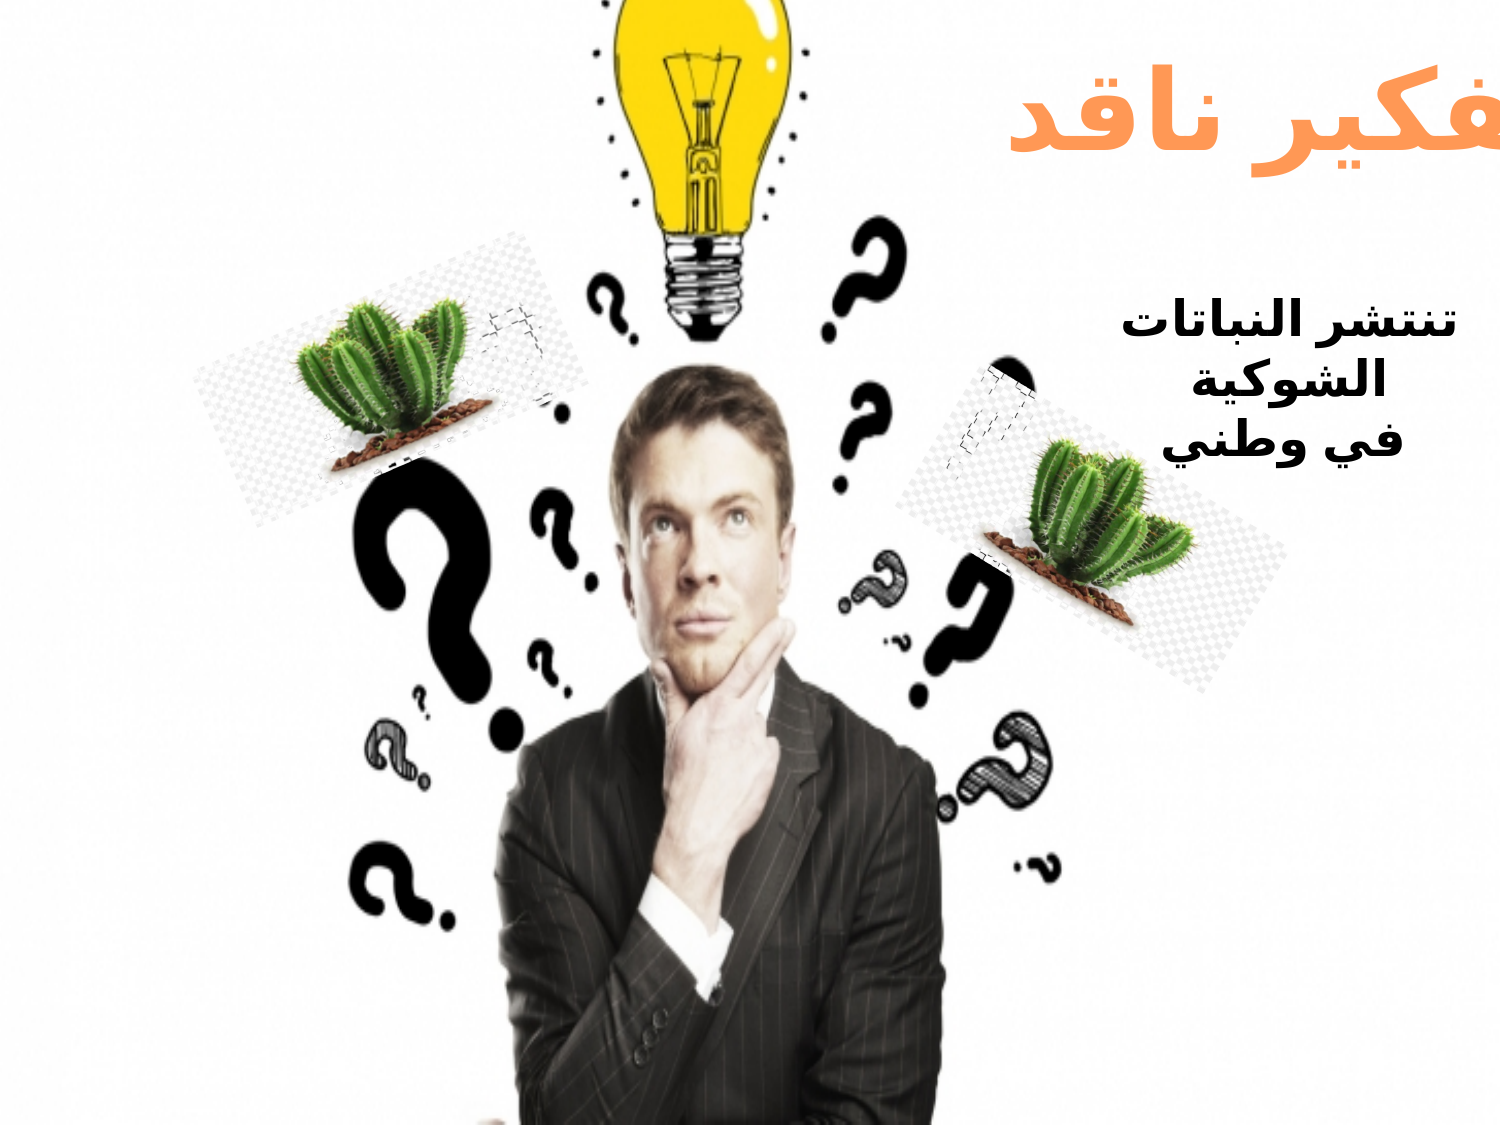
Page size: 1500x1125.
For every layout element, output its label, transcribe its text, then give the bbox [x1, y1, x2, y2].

text_box تفكير ناقد [989, 30, 1500, 181]
picture [0, 0, 1500, 1125]
text_box تنتشر النباتات الشوكية في وطني [1092, 278, 1474, 474]
